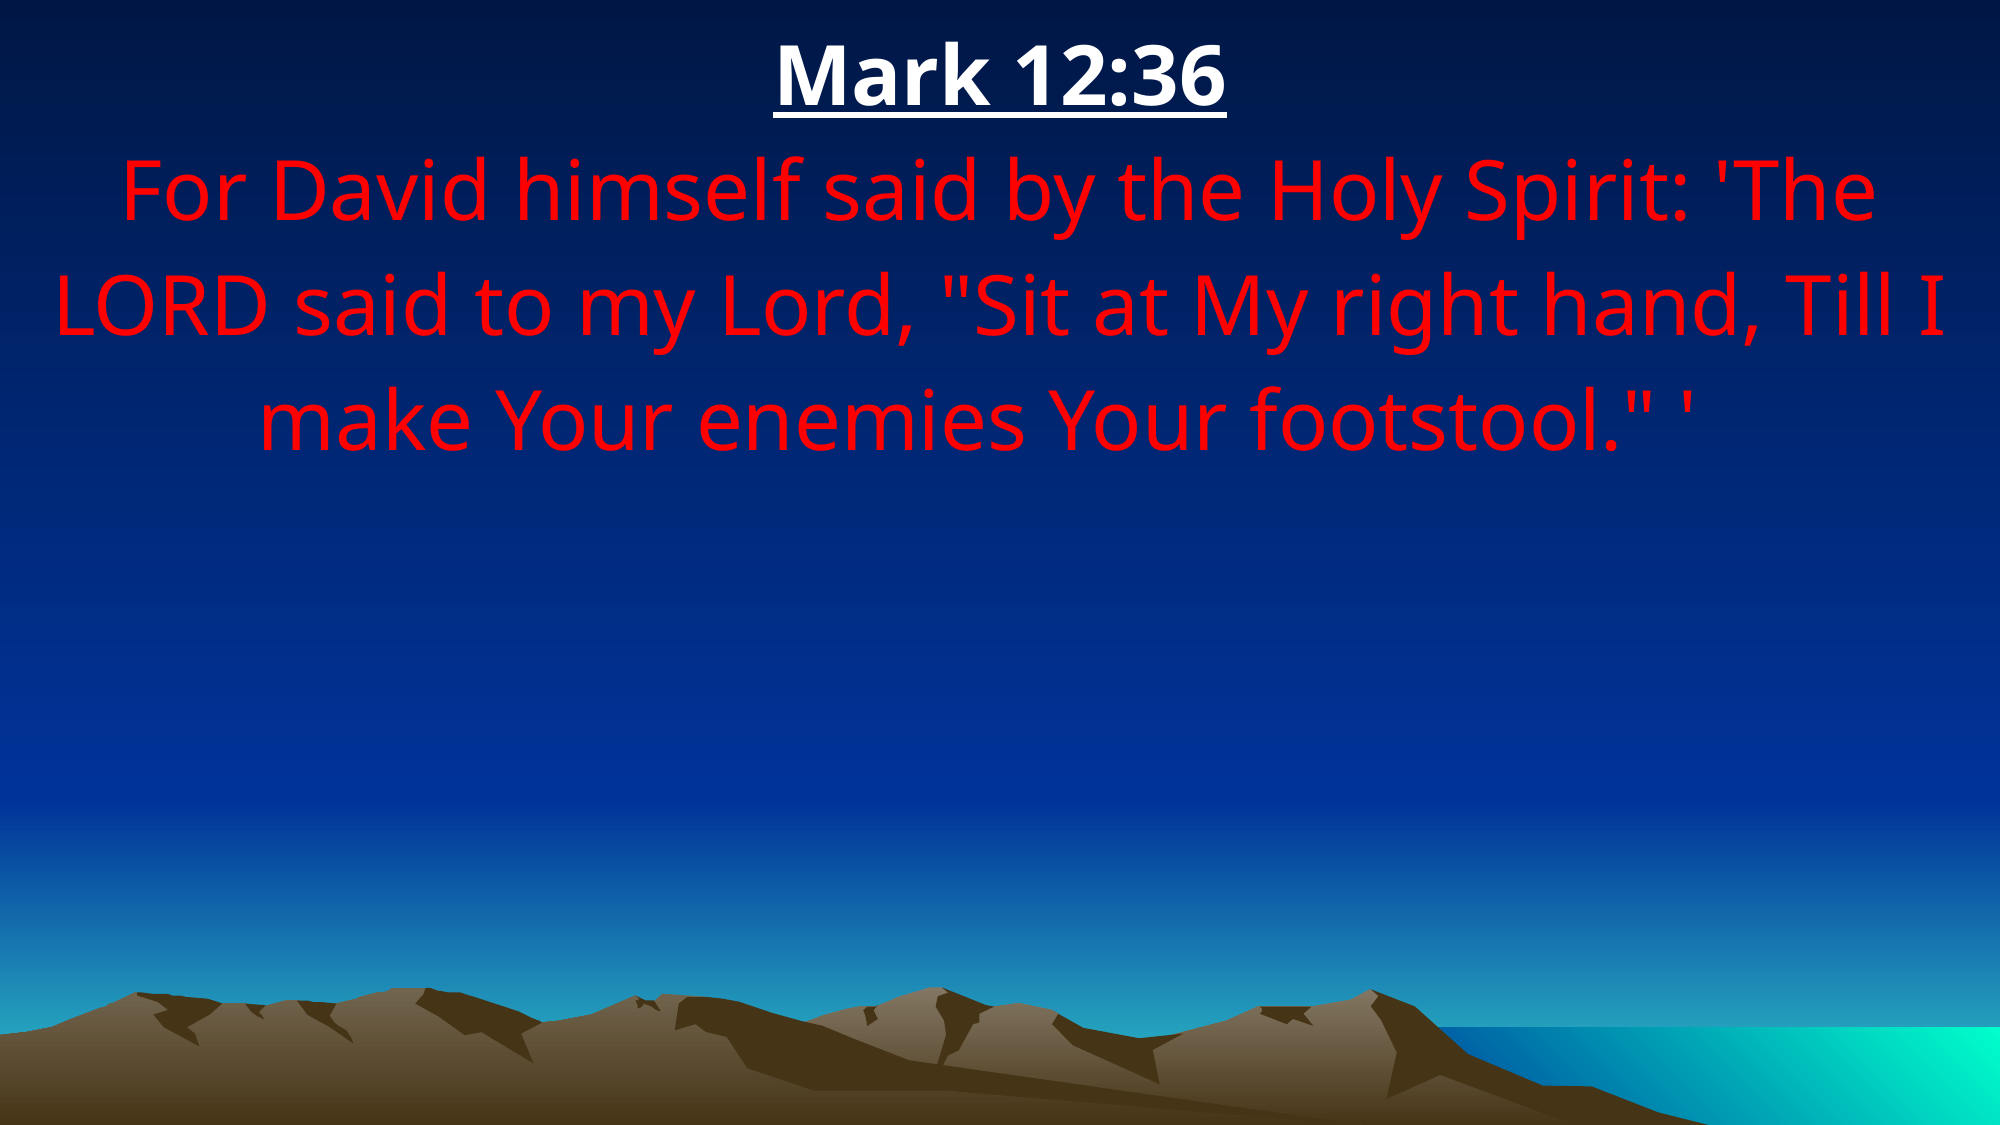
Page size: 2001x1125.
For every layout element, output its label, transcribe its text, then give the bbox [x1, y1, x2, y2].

text_box Mark 12:36 For David himself said by the Holy Spirit: 'The LORD said to my Lord, "Sit at My right hand, Till I make Your enemies Your footstool." ' [0, 0, 2000, 900]
